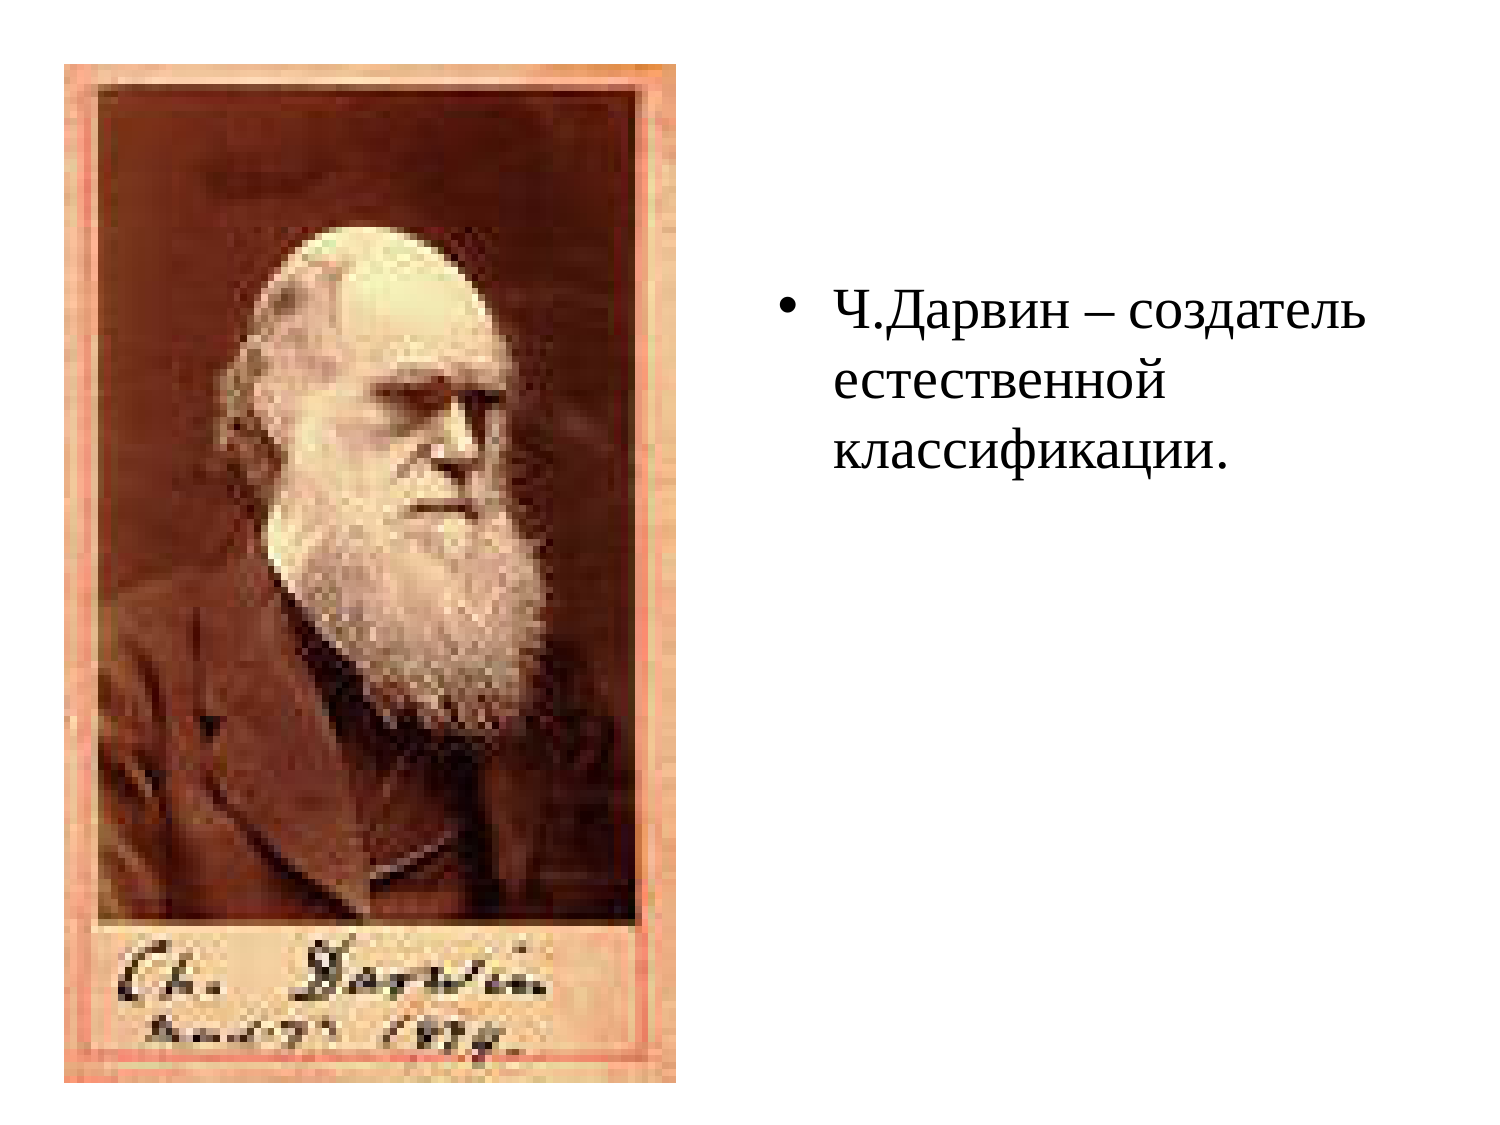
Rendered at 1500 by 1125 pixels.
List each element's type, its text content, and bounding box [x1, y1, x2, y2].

list Ч.Дарвин – создатель естественной классификации. [762, 262, 1425, 1005]
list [64, 64, 676, 1083]
